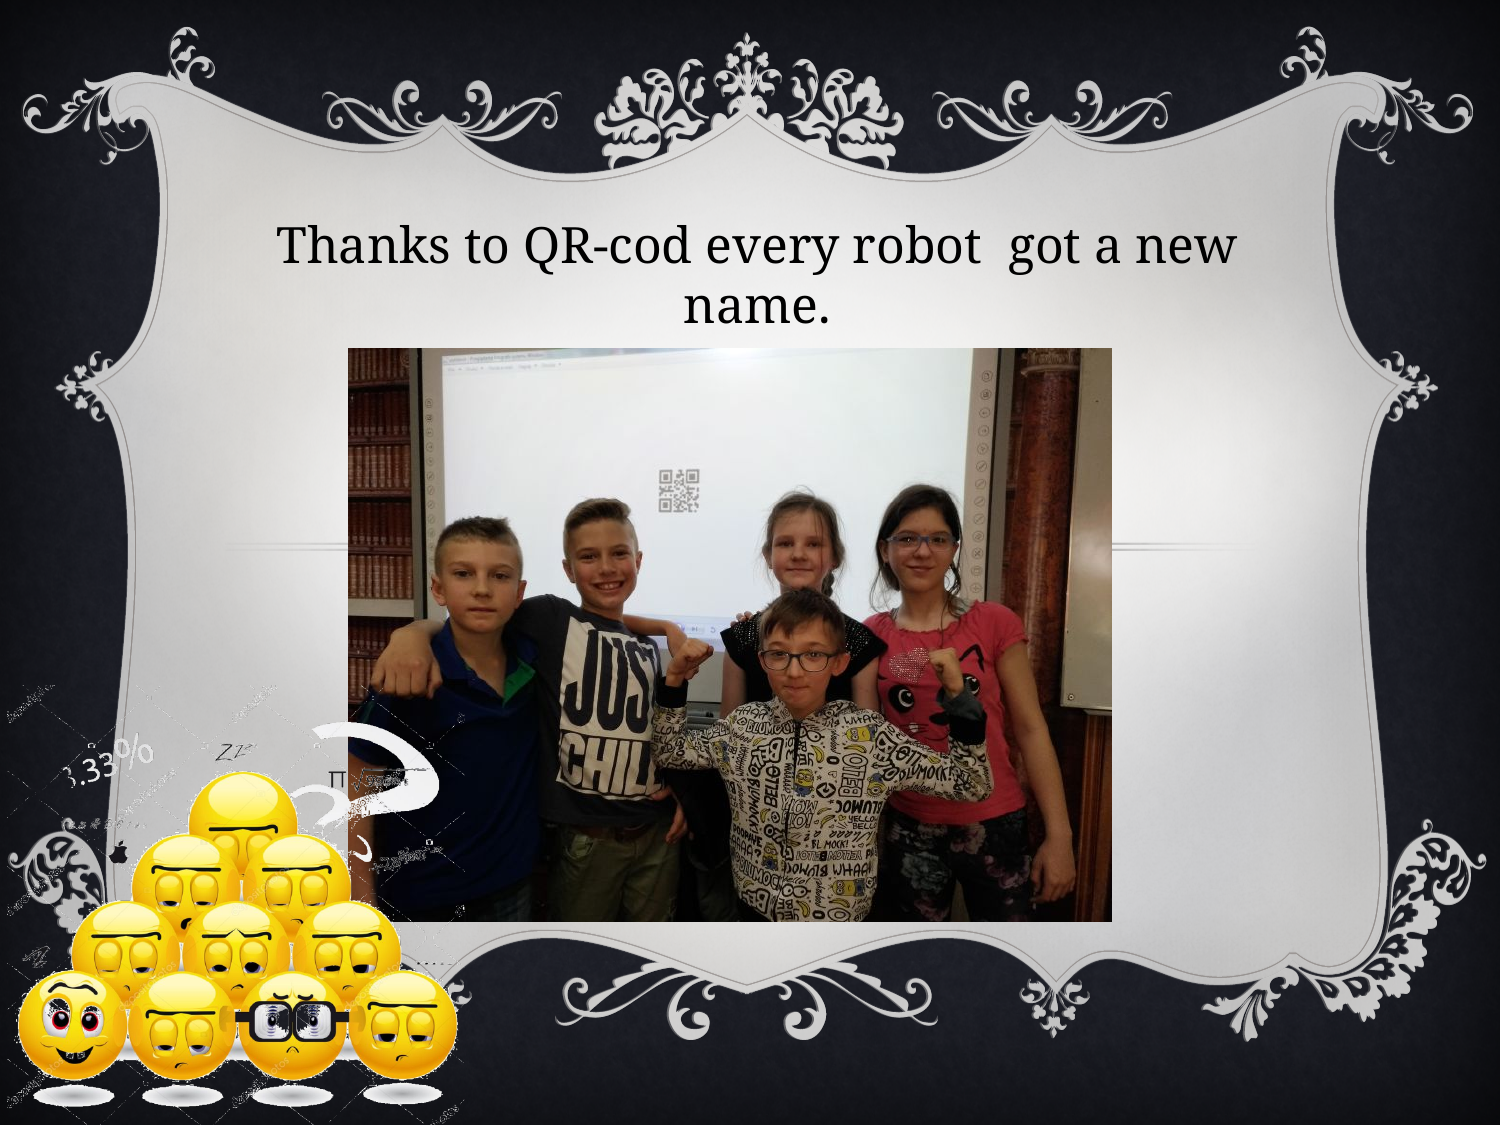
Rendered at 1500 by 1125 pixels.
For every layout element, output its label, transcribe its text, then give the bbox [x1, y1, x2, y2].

picture [0, 0, 1500, 1125]
text_box Thanks to QR-cod every robot got a new name. [233, 172, 1282, 349]
